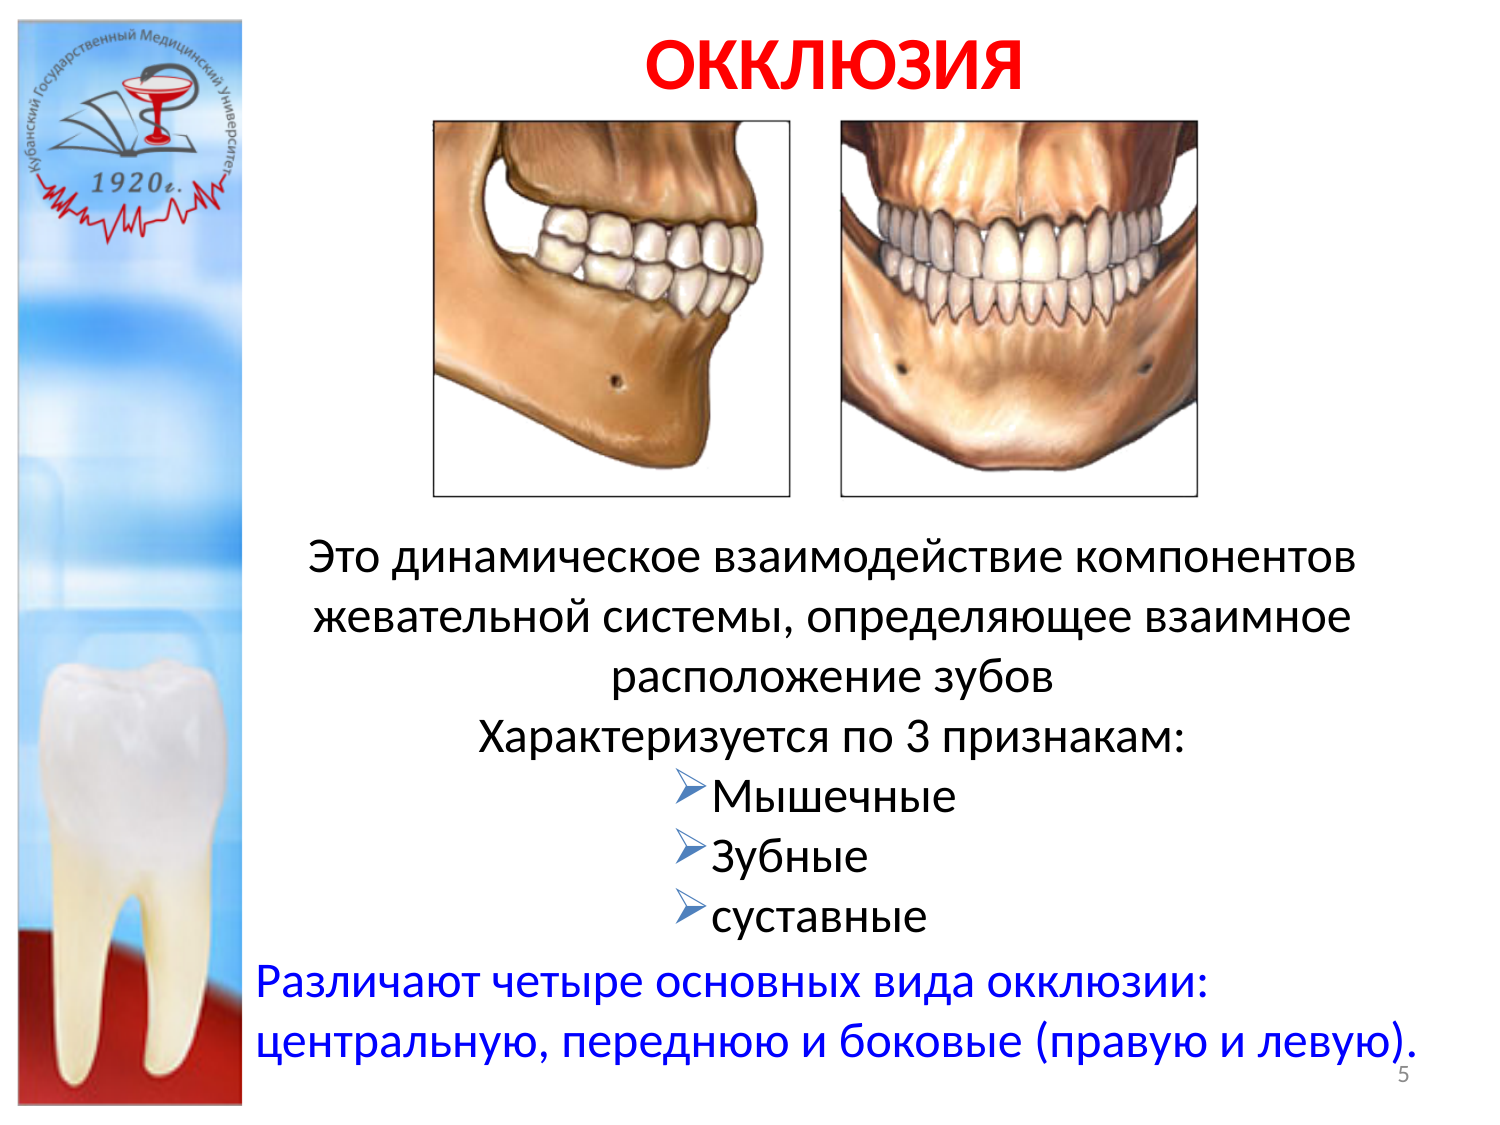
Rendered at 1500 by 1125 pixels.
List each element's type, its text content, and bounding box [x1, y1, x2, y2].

text_box Различают четыре основных вида окклюзии: центральную, переднюю и боковые (правую и левую). [247, 940, 1487, 1076]
slide_number 5 [1074, 1076, 1425, 1103]
picture [17, 18, 243, 1107]
text_box ОККЛЮЗИЯ [510, 7, 1160, 100]
picture [419, 101, 1211, 520]
text_box Это динамическое взаимодействие компонентов жевательной системы, определяющее взаимное расположение зубов Характеризуется по 3 признакам: Мышечные Зубные суставные [247, 515, 1424, 940]
